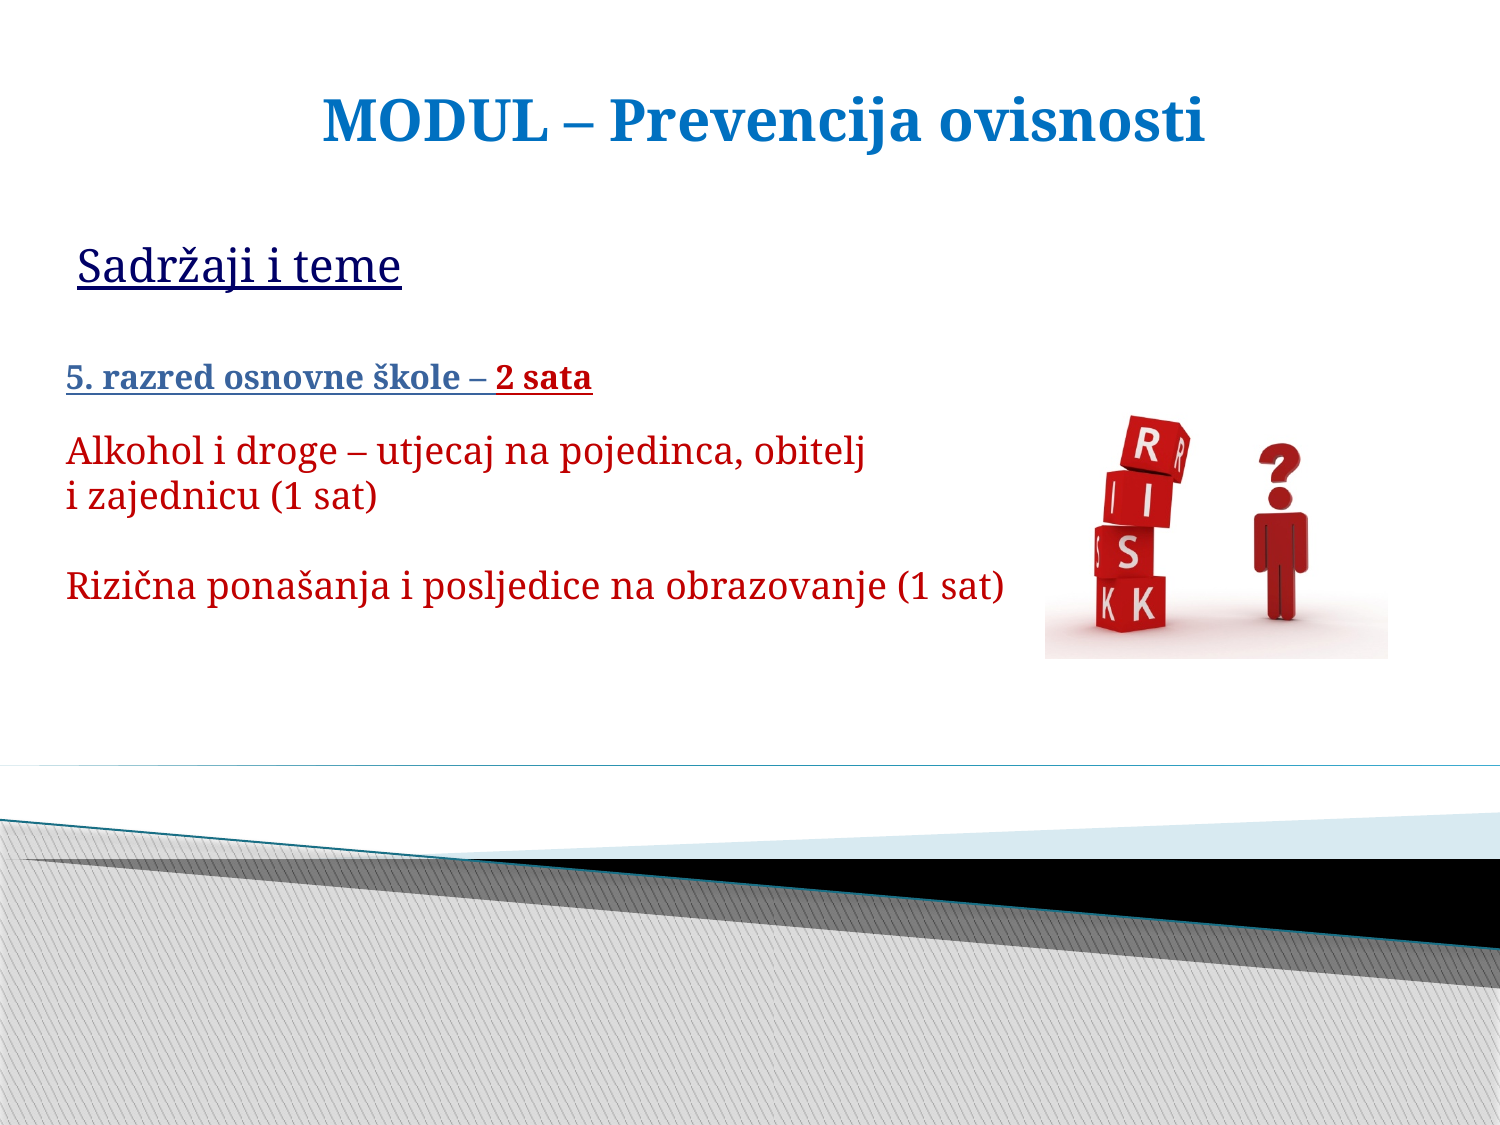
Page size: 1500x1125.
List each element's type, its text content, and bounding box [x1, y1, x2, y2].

text_box 5. razred osnovne škole – 2 sata Alkohol i droge – utjecaj na pojedinca, obitelj i zajednicu (1 sat) Rizična ponašanja i posljedice na obrazovanje (1 sat) [51, 329, 1445, 659]
text_box Sadržaji i teme [62, 229, 1471, 300]
picture [5, 859, 1500, 989]
text_box MODUL – Prevencija ovisnosti [84, 66, 1444, 161]
picture [1045, 401, 1389, 659]
